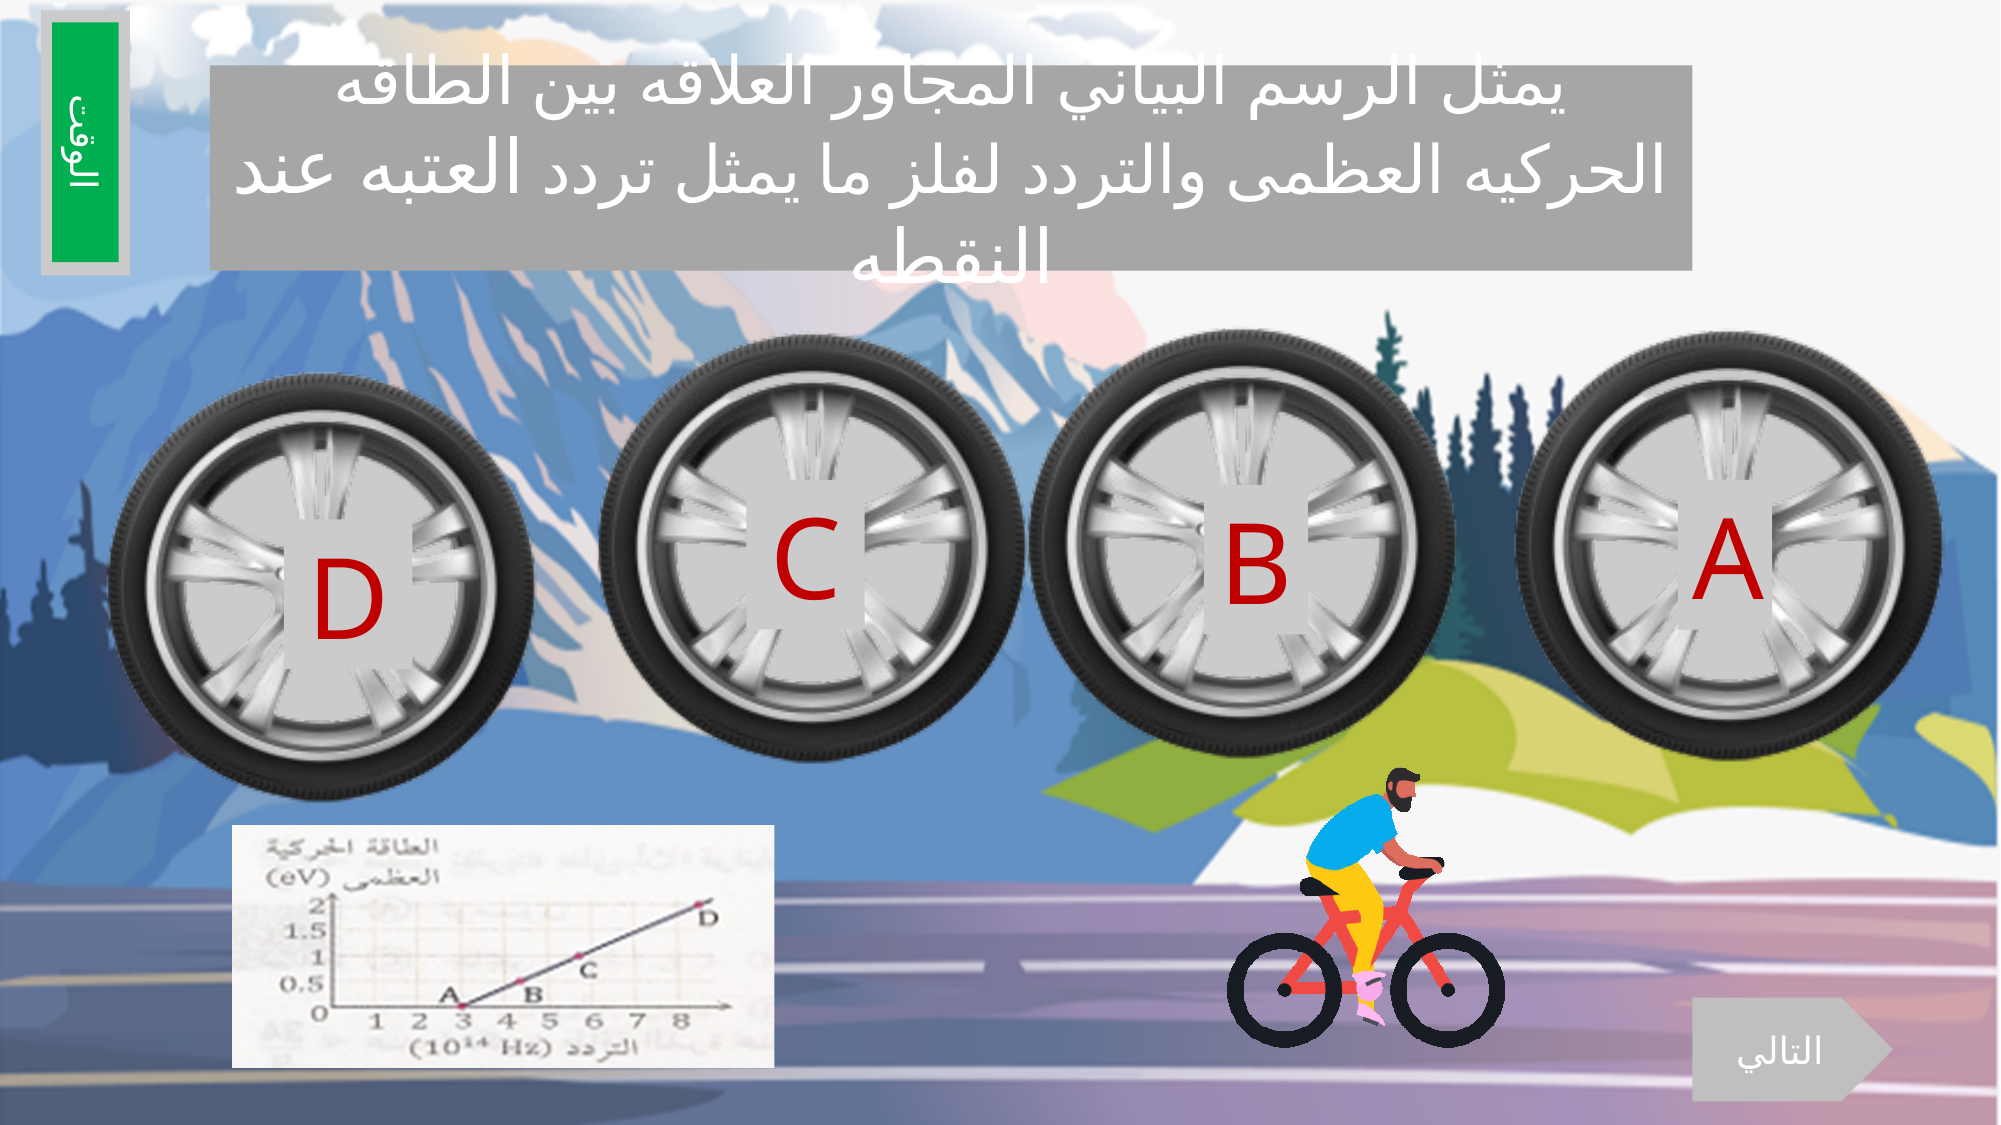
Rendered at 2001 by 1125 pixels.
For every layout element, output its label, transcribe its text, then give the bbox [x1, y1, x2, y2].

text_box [81, 358, 564, 816]
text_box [1001, 314, 1484, 772]
text_box [40, 9, 131, 276]
text_box التالي [1691, 996, 1895, 1103]
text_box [1489, 316, 1971, 775]
text_box يمثل الرسم البياني المجاور العلاقه بين الطاقه الحركيه العظمى والتردد لفلز ما يمثل تردد العتبه عند النقطه [209, 64, 1693, 272]
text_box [572, 319, 1054, 777]
picture [0, 0, 2001, 1125]
text_box الوقت [51, 21, 120, 263]
